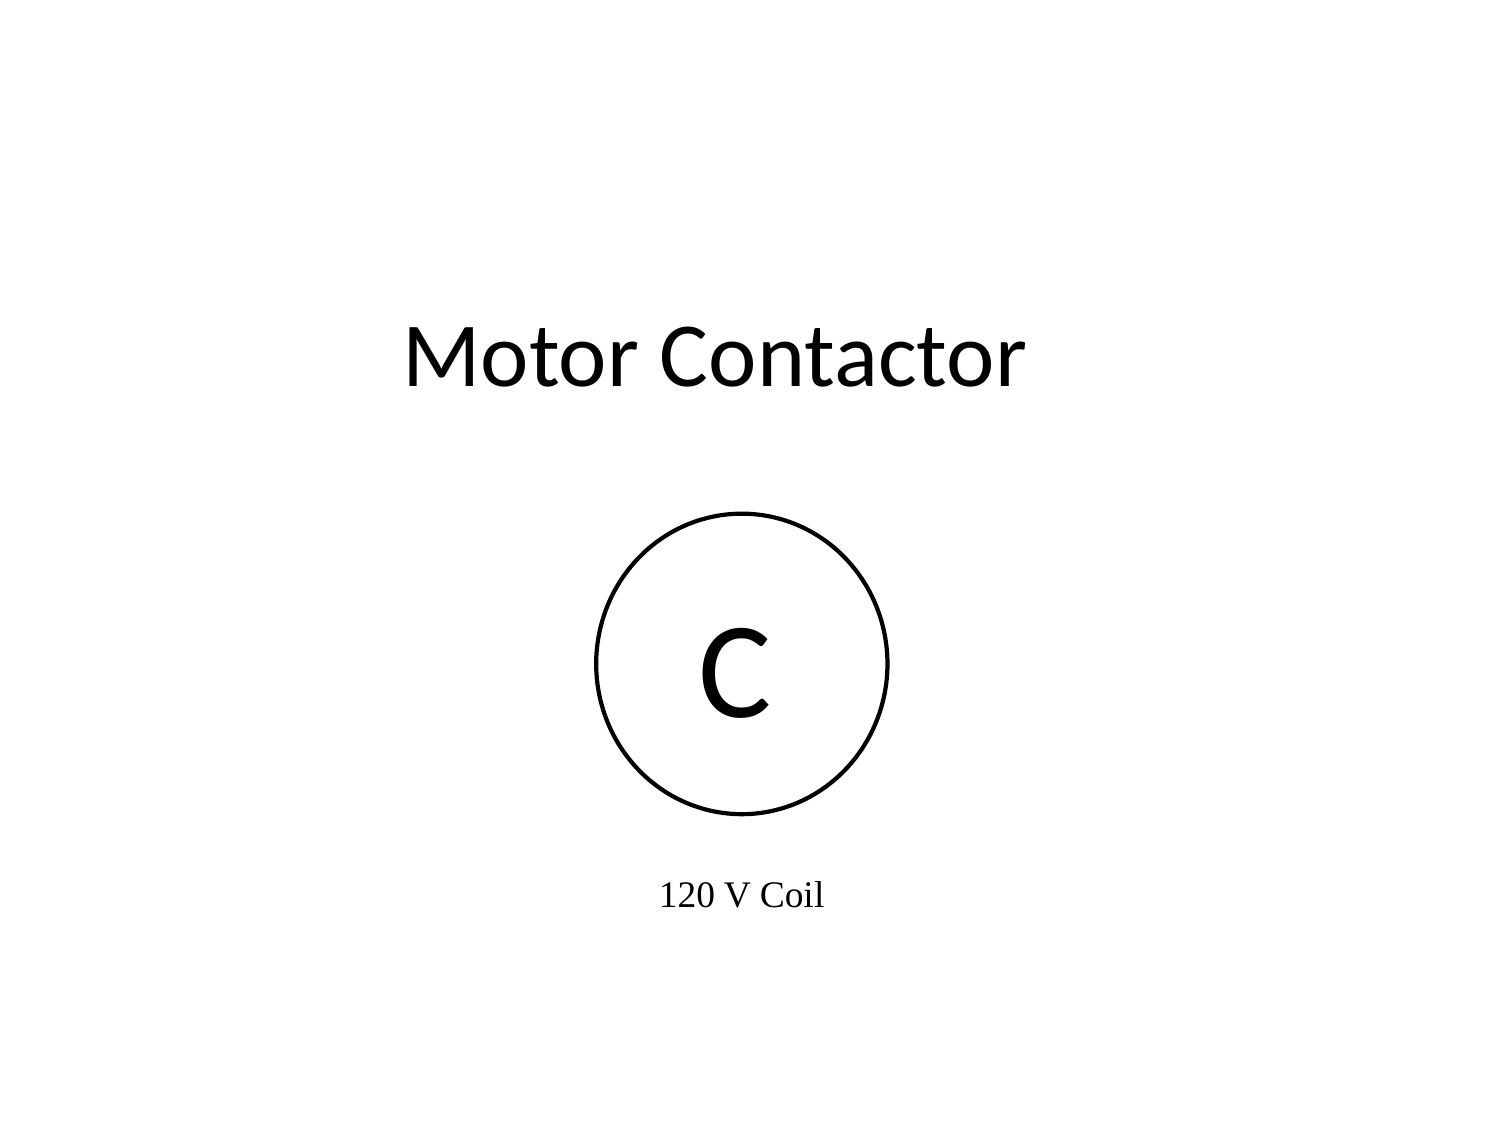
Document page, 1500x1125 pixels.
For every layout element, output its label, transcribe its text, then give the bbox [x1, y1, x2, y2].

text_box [595, 513, 888, 815]
text_box 120 V Coil [548, 862, 936, 923]
text_box Motor Contactor [387, 287, 1438, 413]
